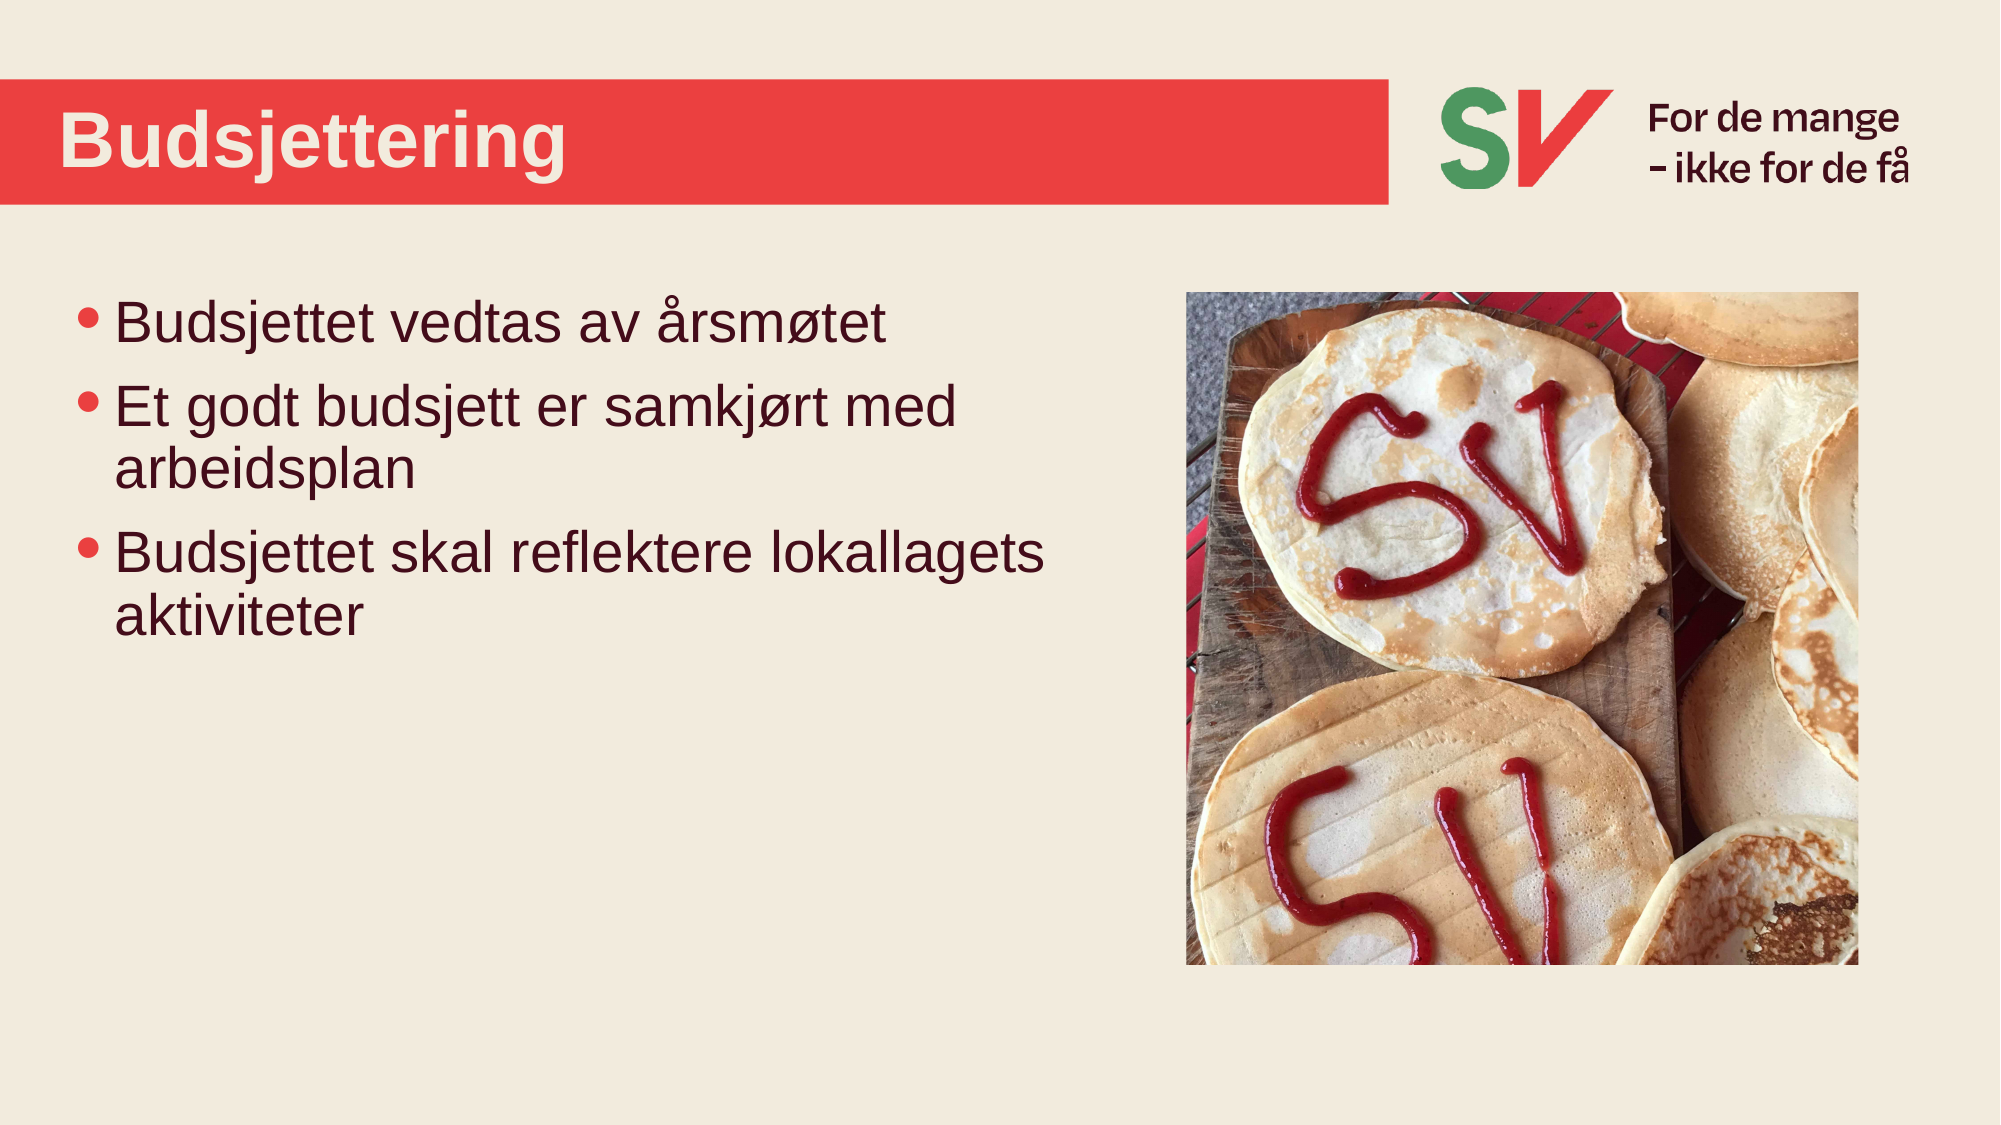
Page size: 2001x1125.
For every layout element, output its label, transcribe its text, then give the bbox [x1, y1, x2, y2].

picture [1186, 292, 1859, 965]
list Budsjettet vedtas av årsmøtet Et godt budsjett er samkjørt med arbeidsplan Budsjettet skal reflektere lokallagets aktiviteter [74, 292, 1090, 1071]
title Budsjettering [0, 78, 1390, 206]
